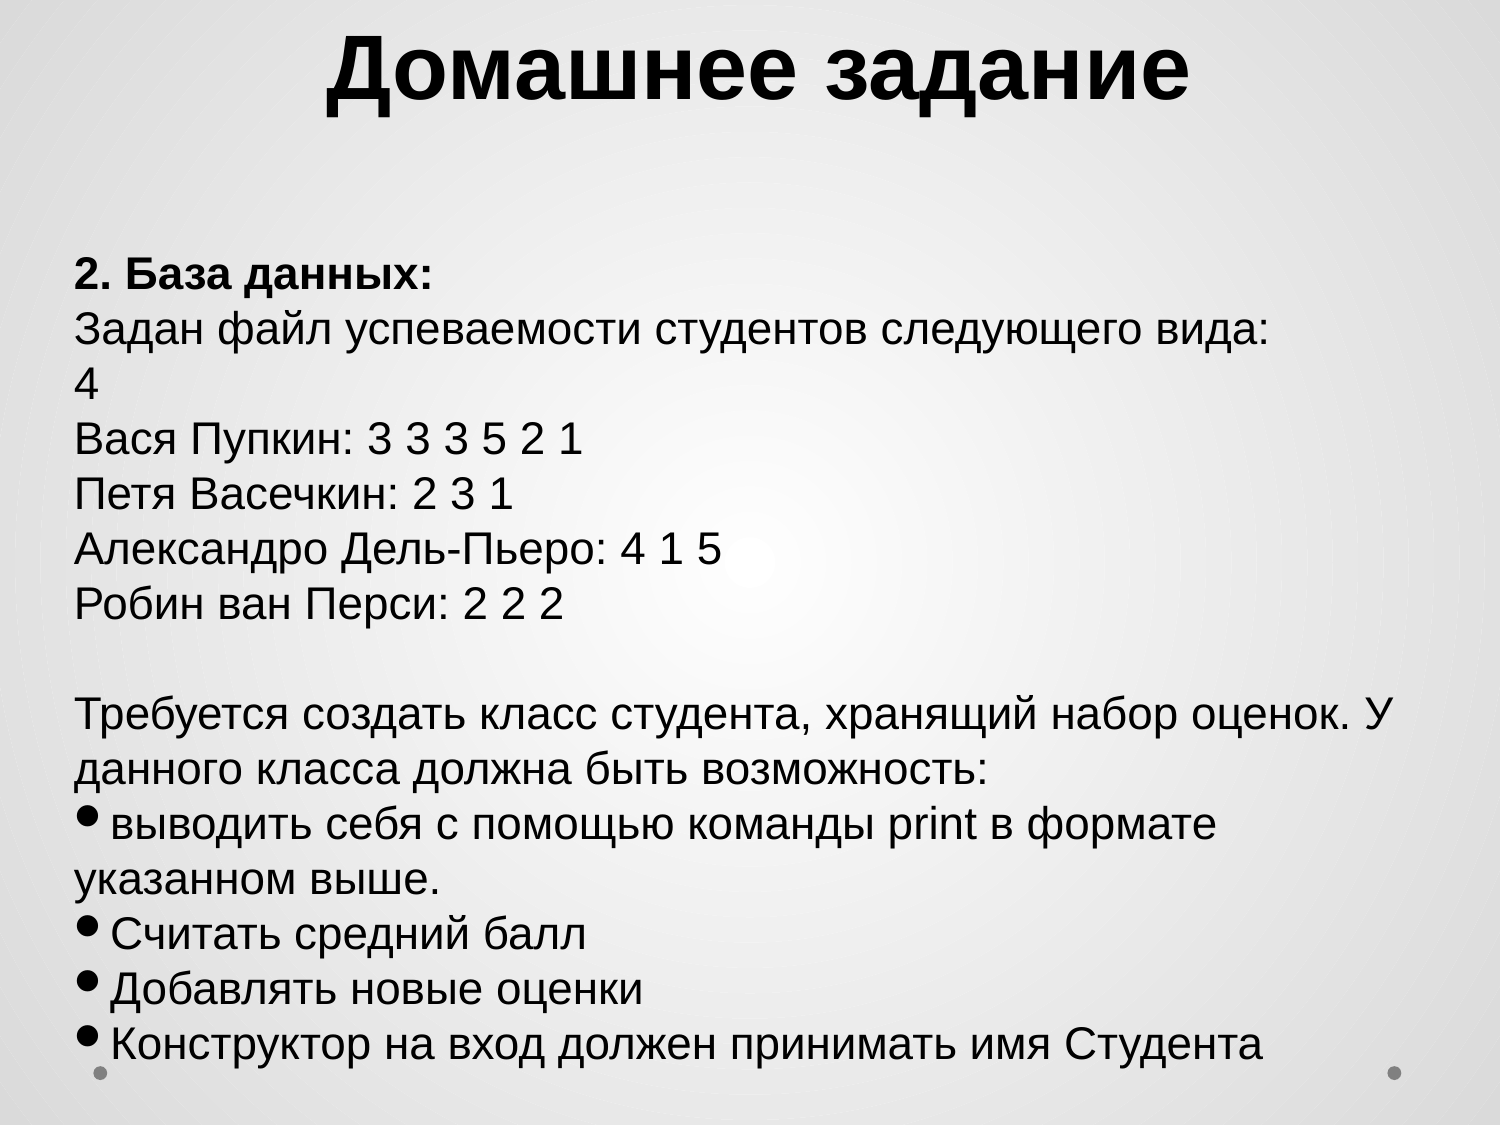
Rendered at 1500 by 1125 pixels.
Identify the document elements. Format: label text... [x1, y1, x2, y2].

text_box 2. База данных: Задан файл успеваемости студентов следующего вида: 4 Вася Пупкин: 3 3 3 5 2 1 Петя Васечкин: 2 3 1 Александро Дель-Пьеро: 4 1 5 Робин ван Перси: 2 2 2 Требуется создать класс студента, хранящий набор оценок. У данного класса должна быть возможность: выводить себя с помощью команды print в формате указанном выше. Считать средний балл Добавлять новые оценки Конструктор на вход должен принимать имя Студента [58, 236, 1418, 1063]
text_box Домашнее задание [84, 7, 1435, 119]
